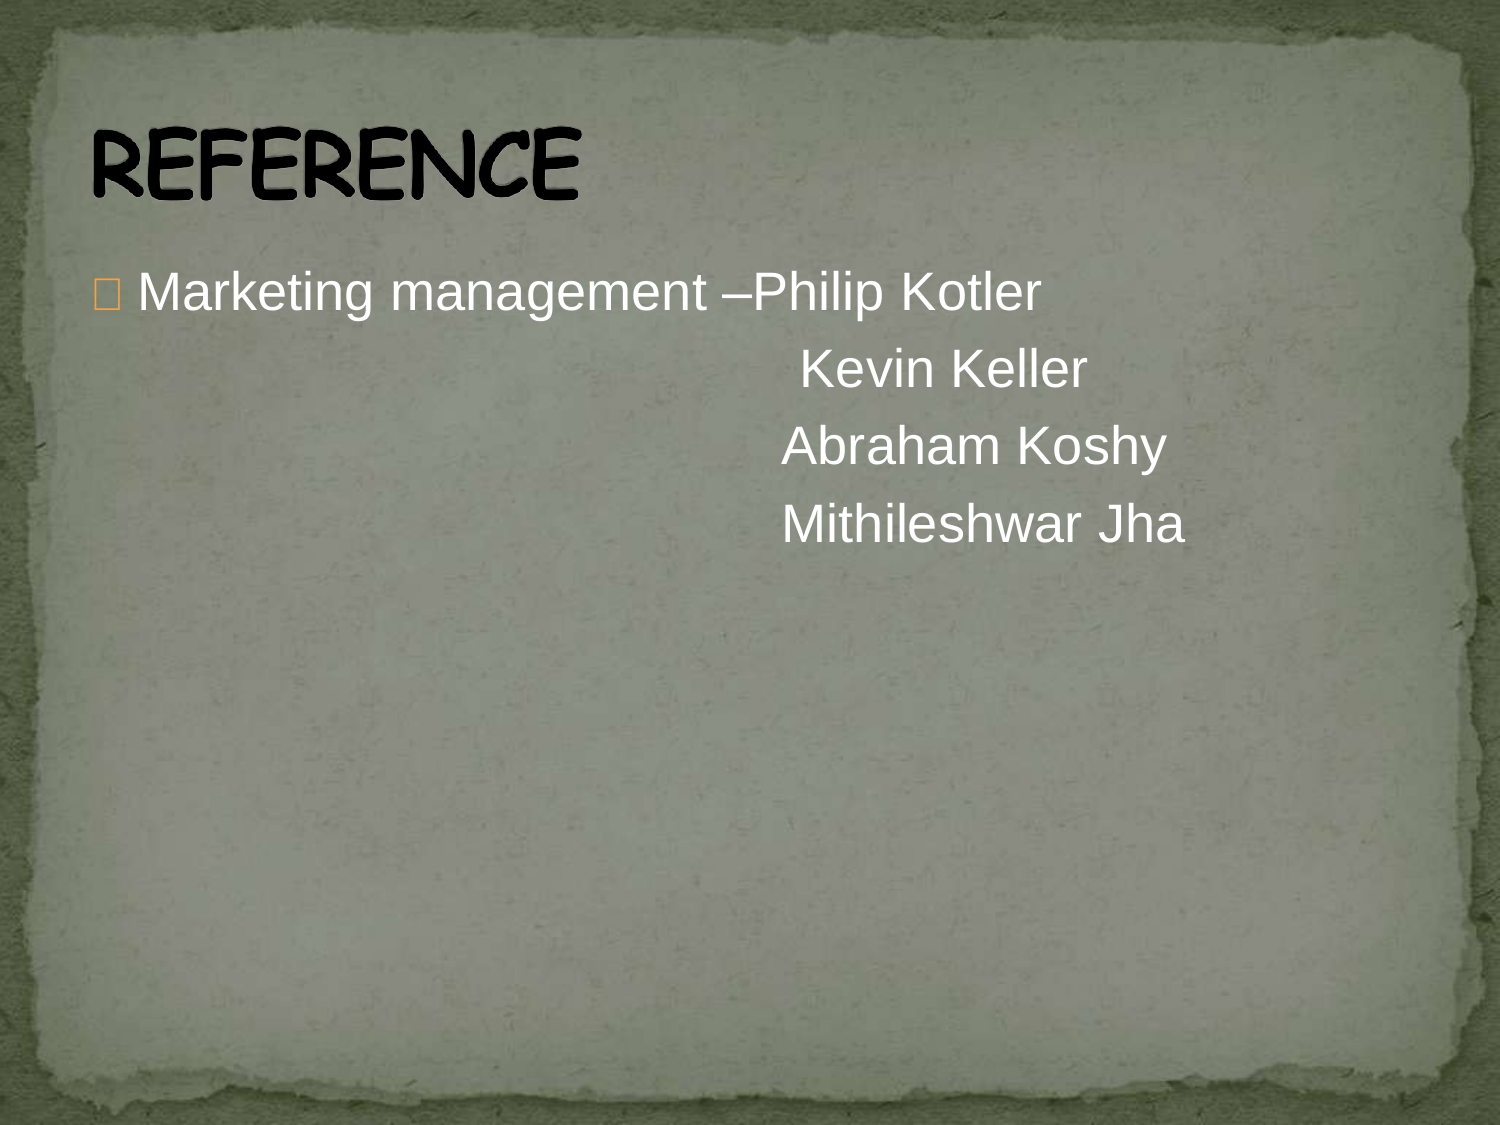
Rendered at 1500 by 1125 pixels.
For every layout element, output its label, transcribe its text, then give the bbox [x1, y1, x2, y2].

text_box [36, 85, 634, 218]
picture [0, 0, 1500, 1125]
text_box  Marketing management –Philip Kotler Kevin Keller Abraham Koshy Mithileshwar Jha [87, 241, 1191, 553]
